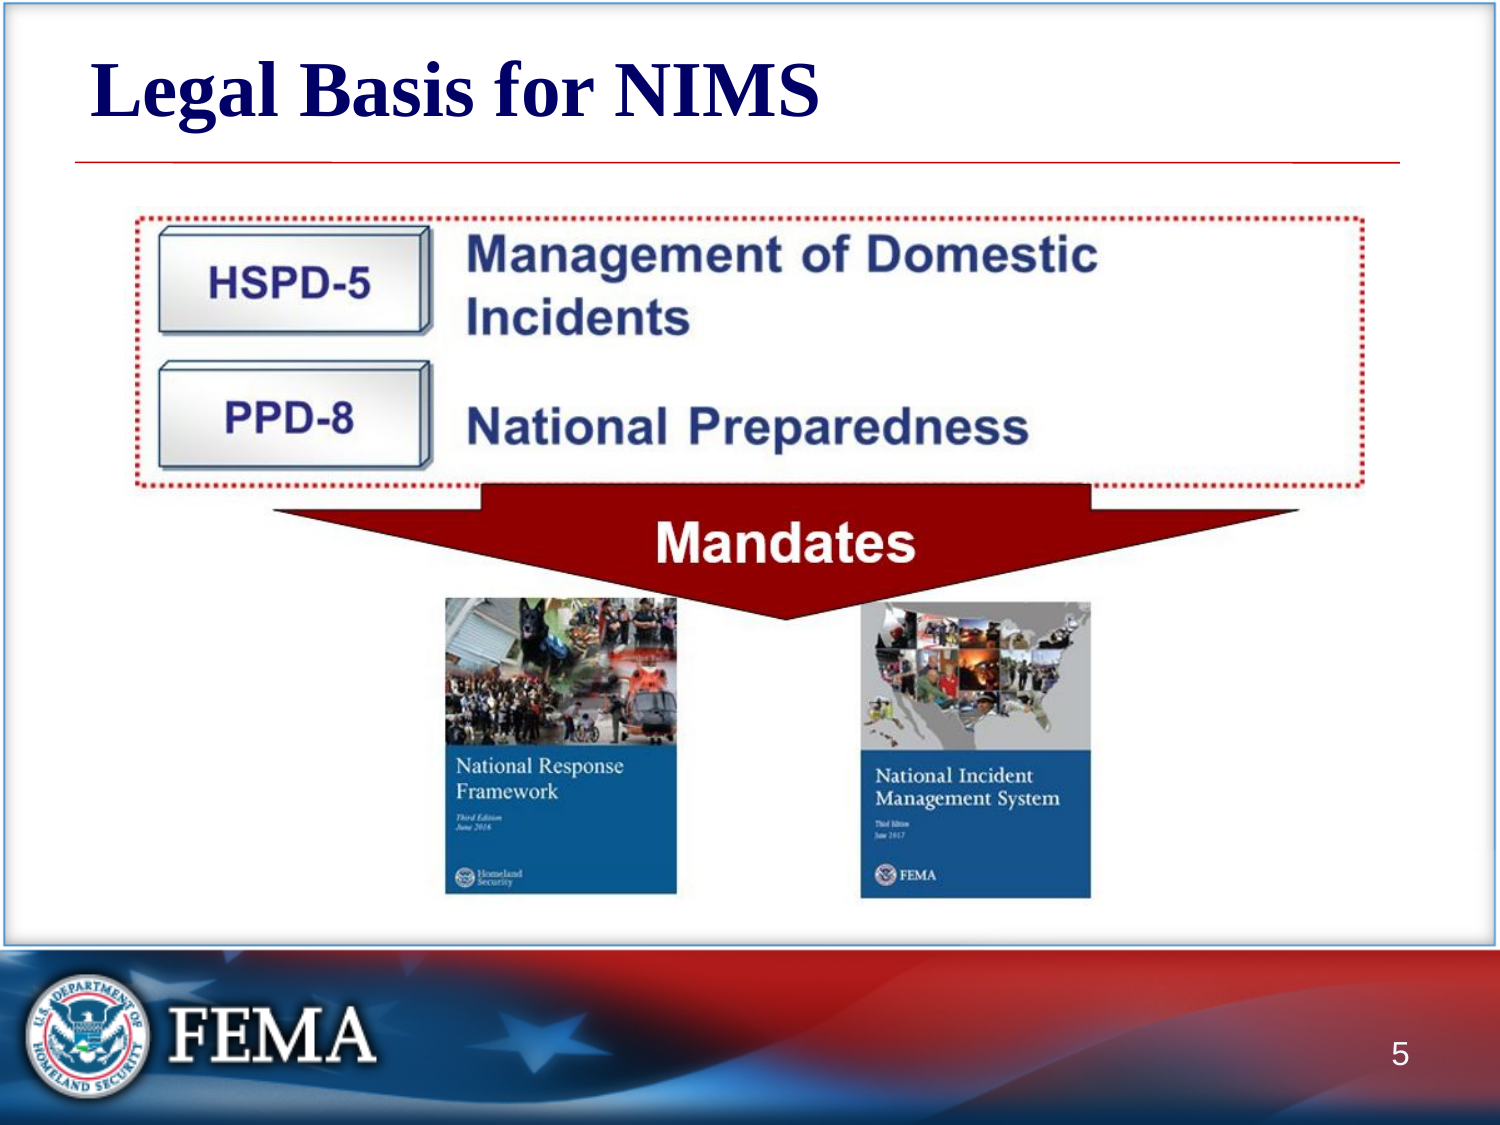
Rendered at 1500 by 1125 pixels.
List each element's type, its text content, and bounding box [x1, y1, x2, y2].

title Legal Basis for NIMS [75, 32, 1425, 138]
slide_number 5 [1074, 1024, 1425, 1103]
picture [0, 0, 1500, 1125]
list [124, 206, 1376, 906]
